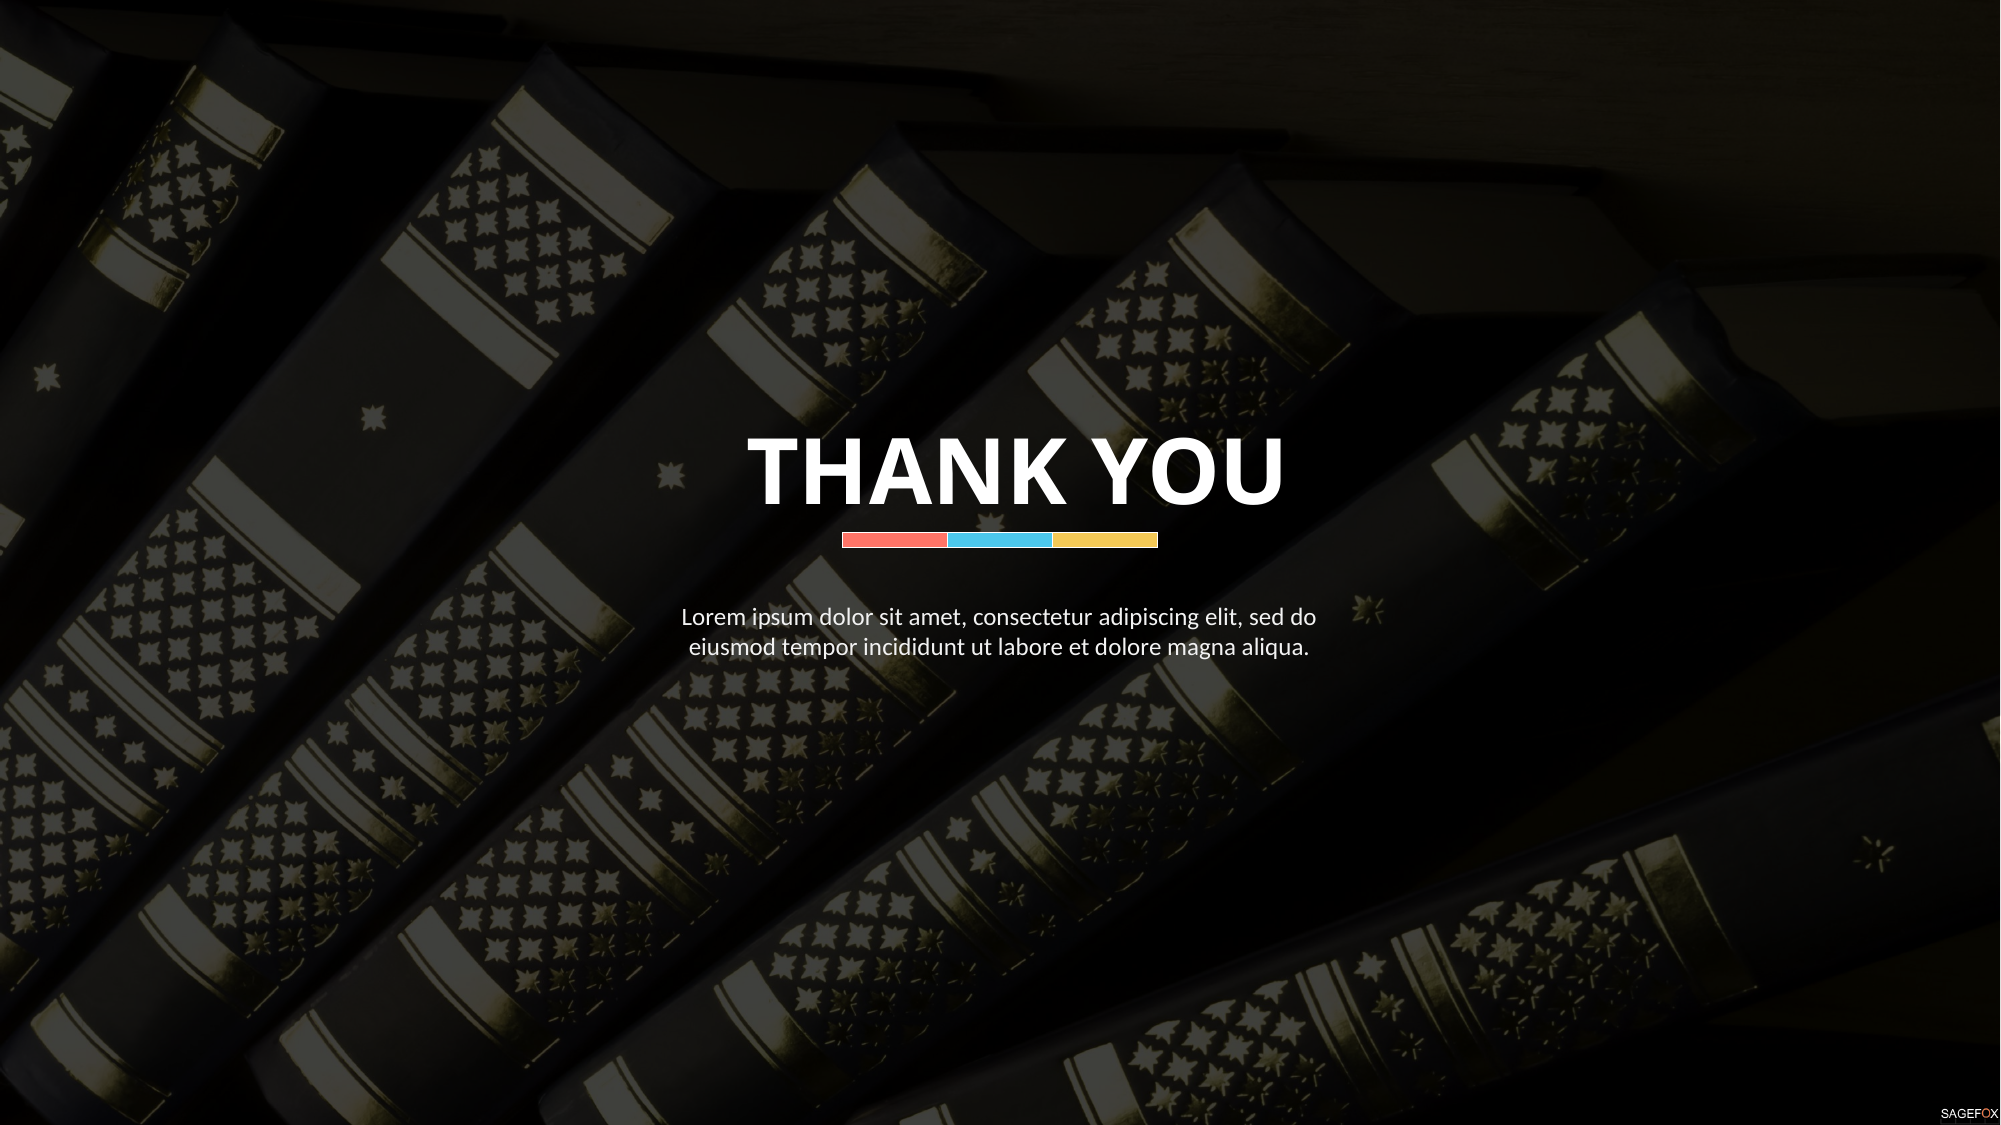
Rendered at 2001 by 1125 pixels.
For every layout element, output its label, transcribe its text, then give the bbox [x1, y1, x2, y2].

picture [0, 0, 2001, 1125]
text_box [842, 532, 1158, 548]
text_box Lorem ipsum dolor sit amet, consectetur adipiscing elit, sed do eiusmod tempor incididunt ut labore et dolore magna aliqua. [660, 593, 1340, 668]
text_box THANK YOU [565, 405, 1470, 531]
